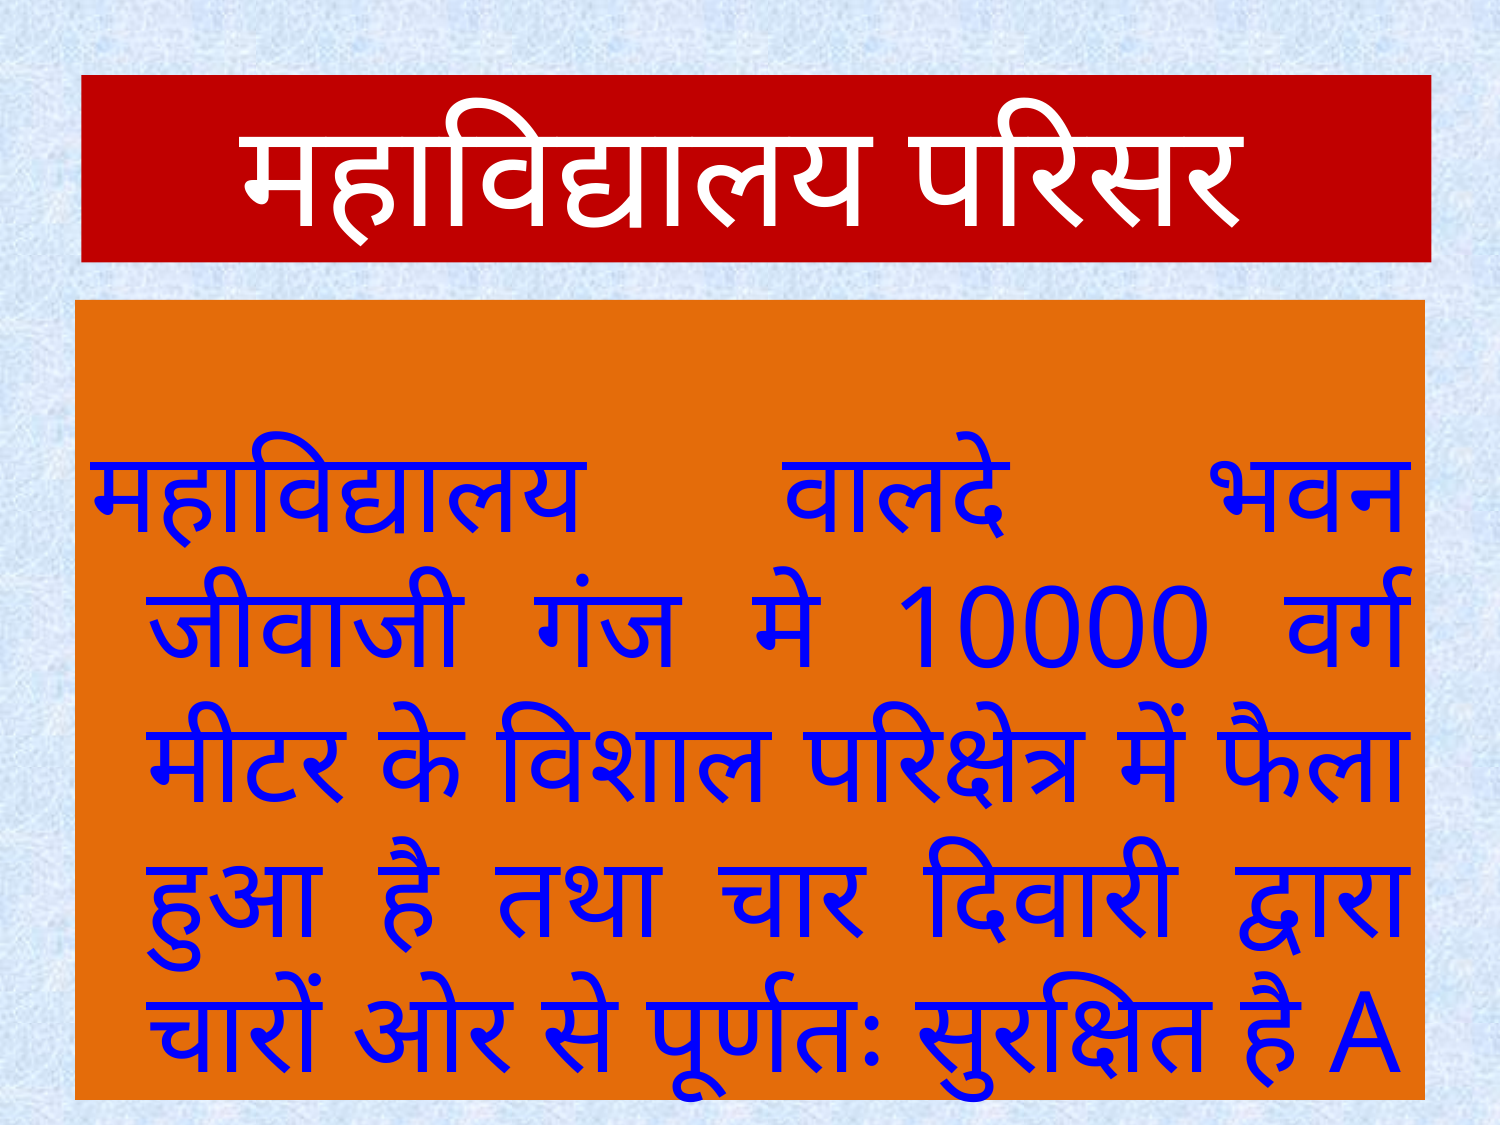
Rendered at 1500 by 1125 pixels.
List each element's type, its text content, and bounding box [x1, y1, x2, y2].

title महाविद्यालय परिसर [81, 74, 1432, 263]
picture [0, 0, 1500, 1125]
list महाविद्यालय वालदे भवन जीवाजी गंज मे 10000 वर्ग मीटर के विशाल परिक्षेत्र में फैला हुआ है तथा चार दिवारी द्वारा चारों ओर से पूर्णतः सुरक्षित है A [74, 299, 1426, 1101]
